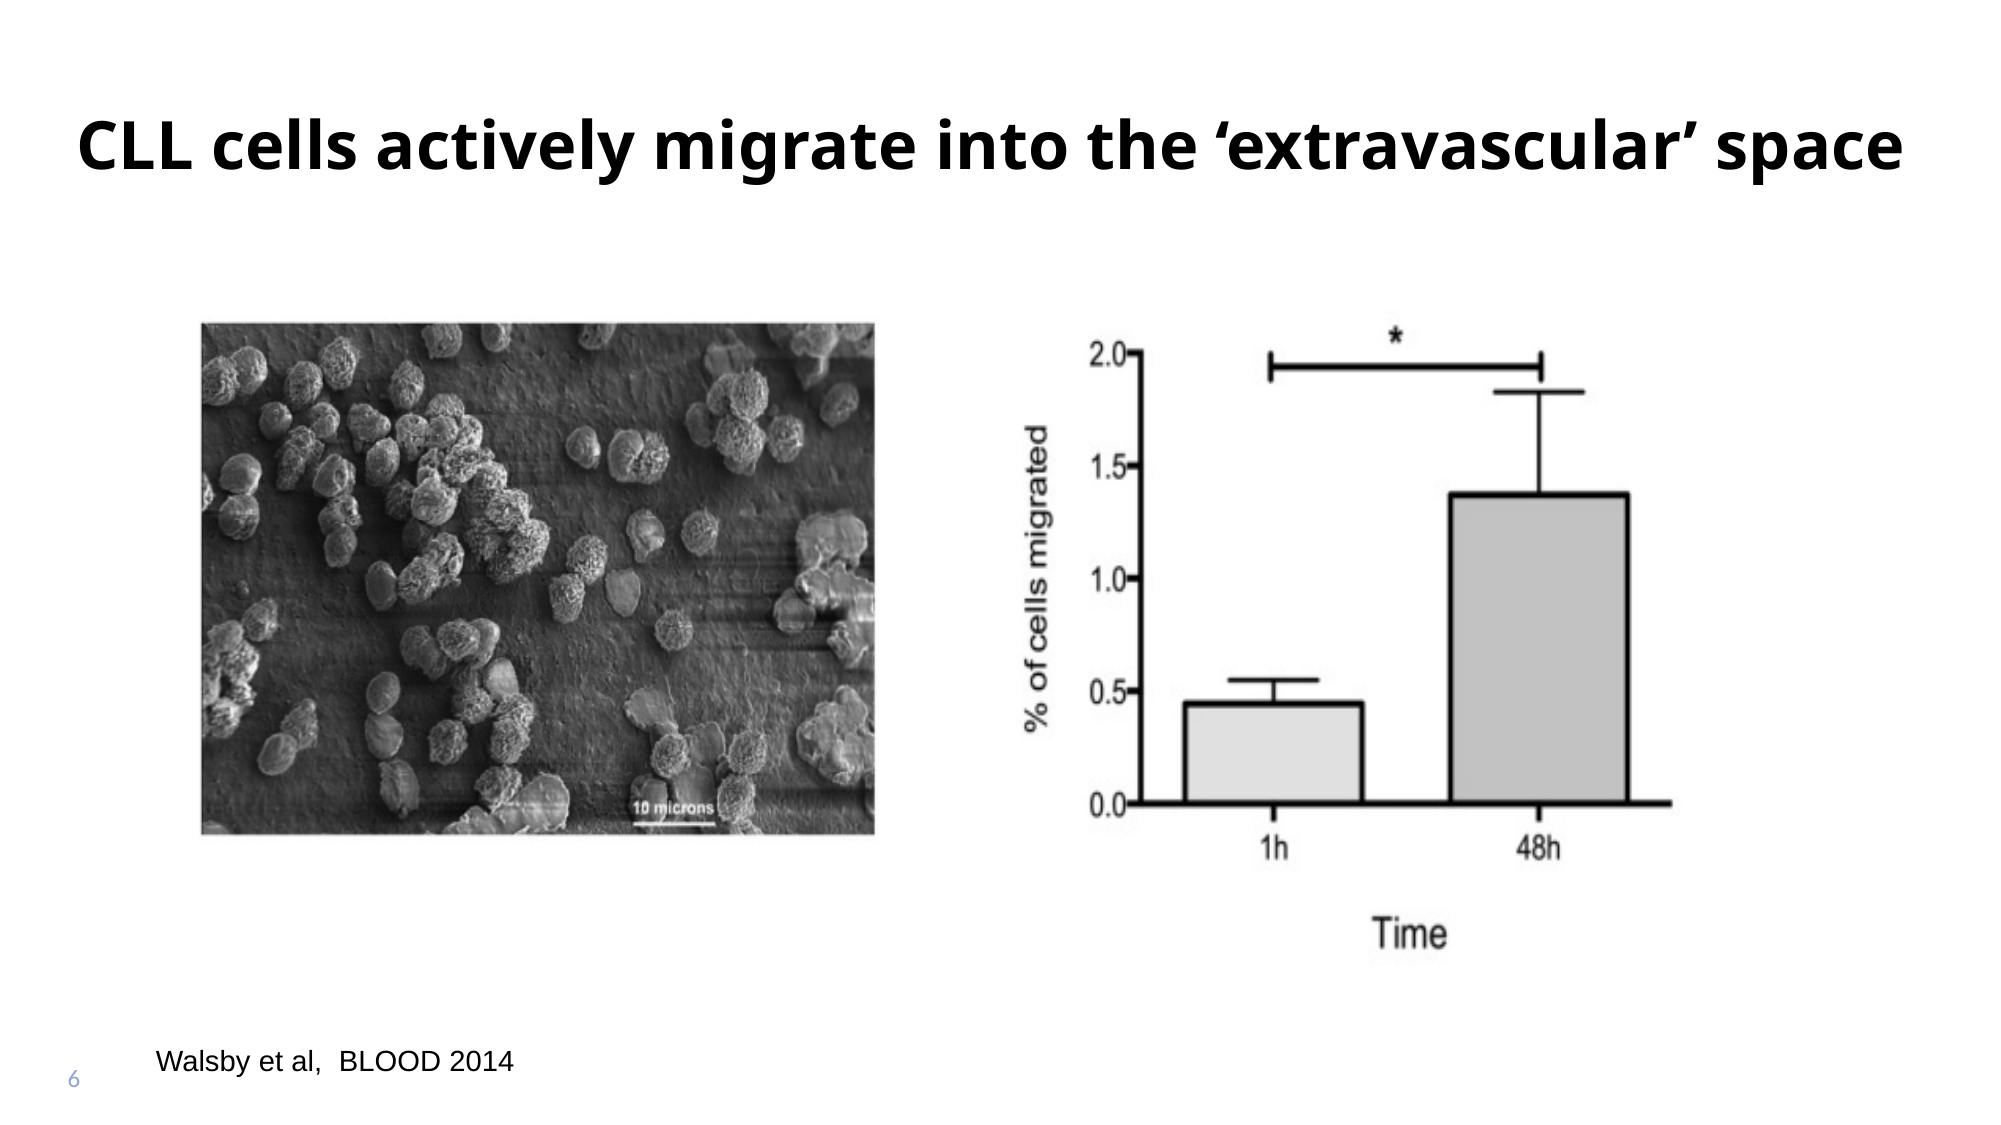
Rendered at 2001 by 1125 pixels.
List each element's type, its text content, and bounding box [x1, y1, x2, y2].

picture [181, 315, 888, 843]
slide_number 6 [32, 1059, 116, 1095]
picture [999, 293, 1706, 974]
text_box CLL cells actively migrate into the ‘extravascular’ space [61, 95, 1939, 190]
text_box Walsby et al, BLOOD 2014 [141, 1034, 530, 1085]
